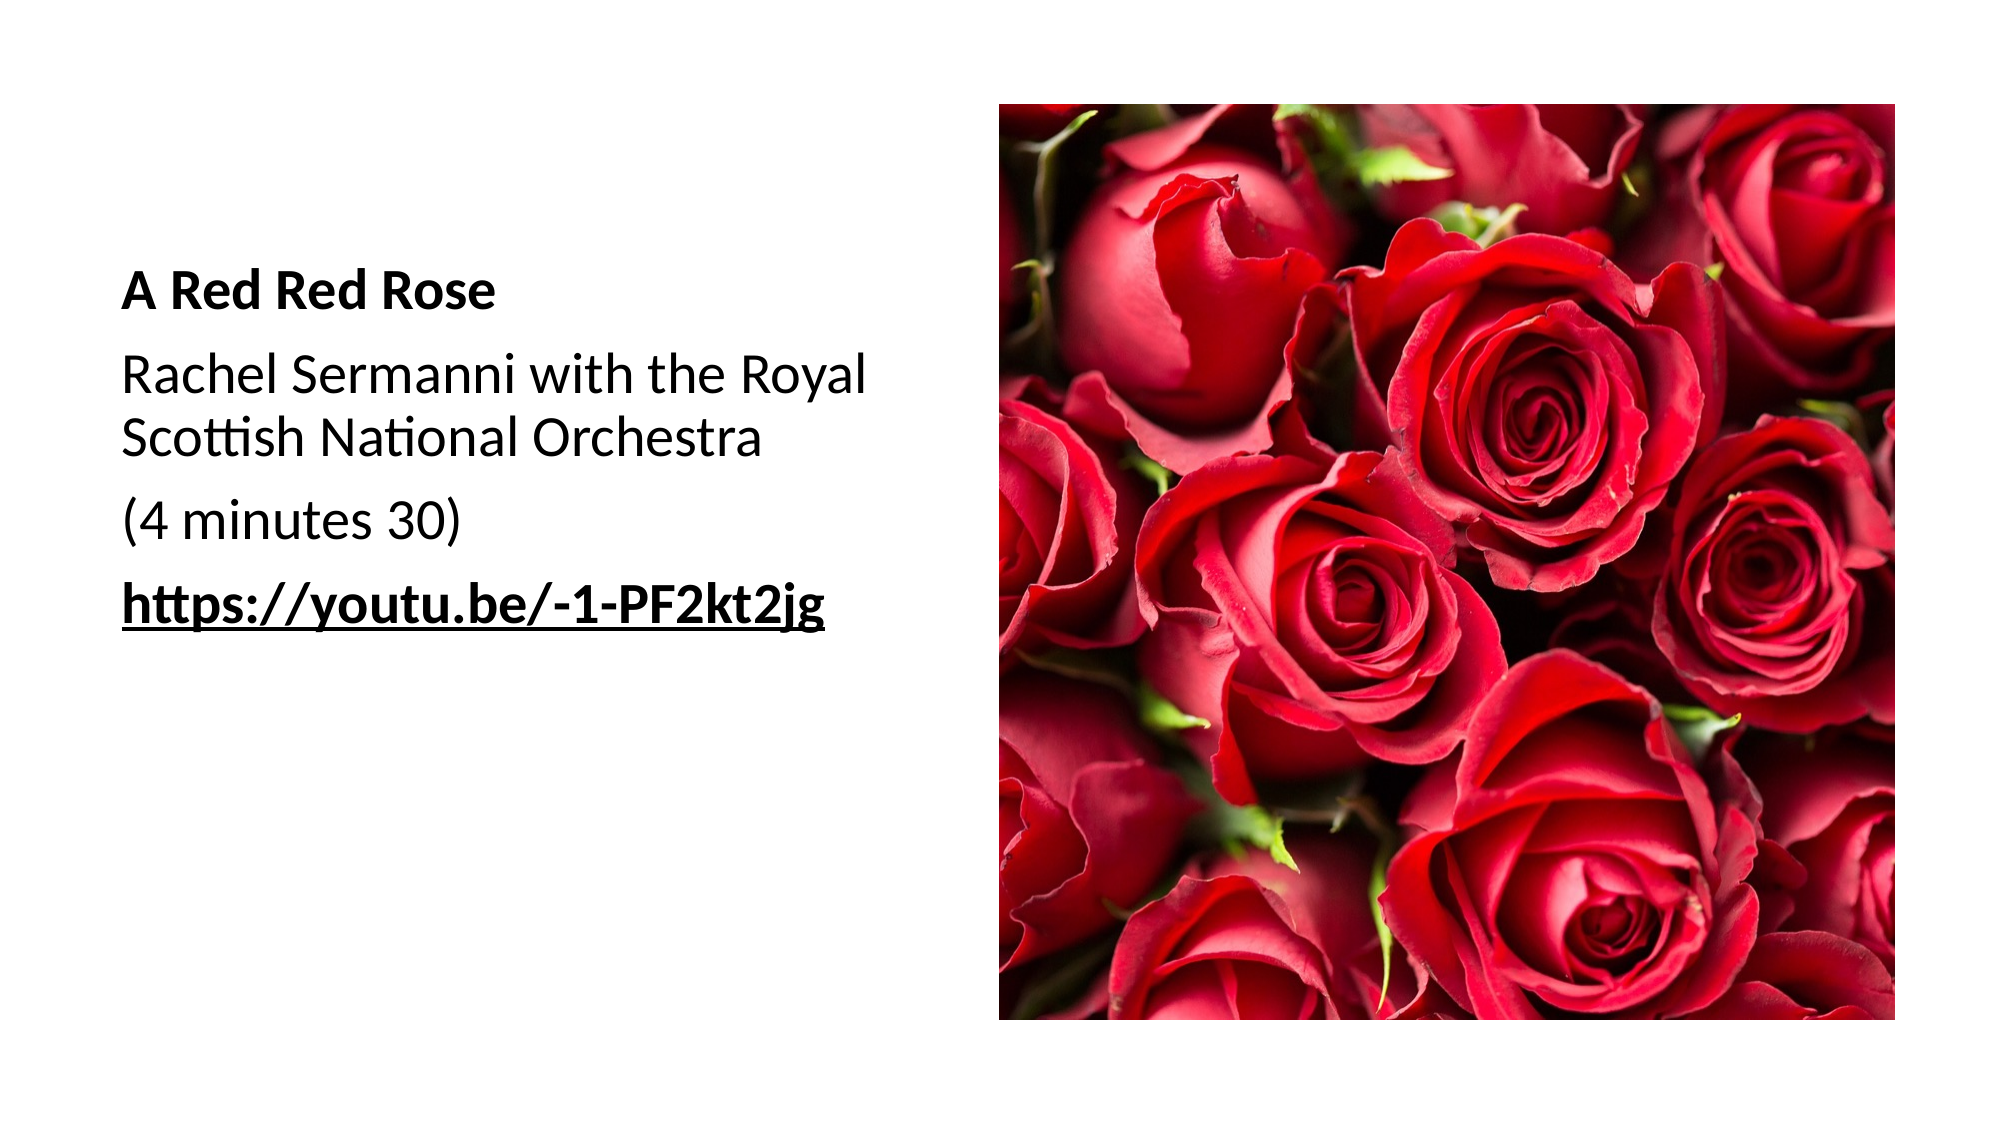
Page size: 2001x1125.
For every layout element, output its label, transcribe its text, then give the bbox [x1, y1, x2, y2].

picture [999, 104, 1895, 1020]
list A Red Red Rose Rachel Sermanni with the Royal Scottish National Orchestra (4 minutes 30) https://youtu.be/-1-PF2kt2jg [106, 251, 948, 873]
